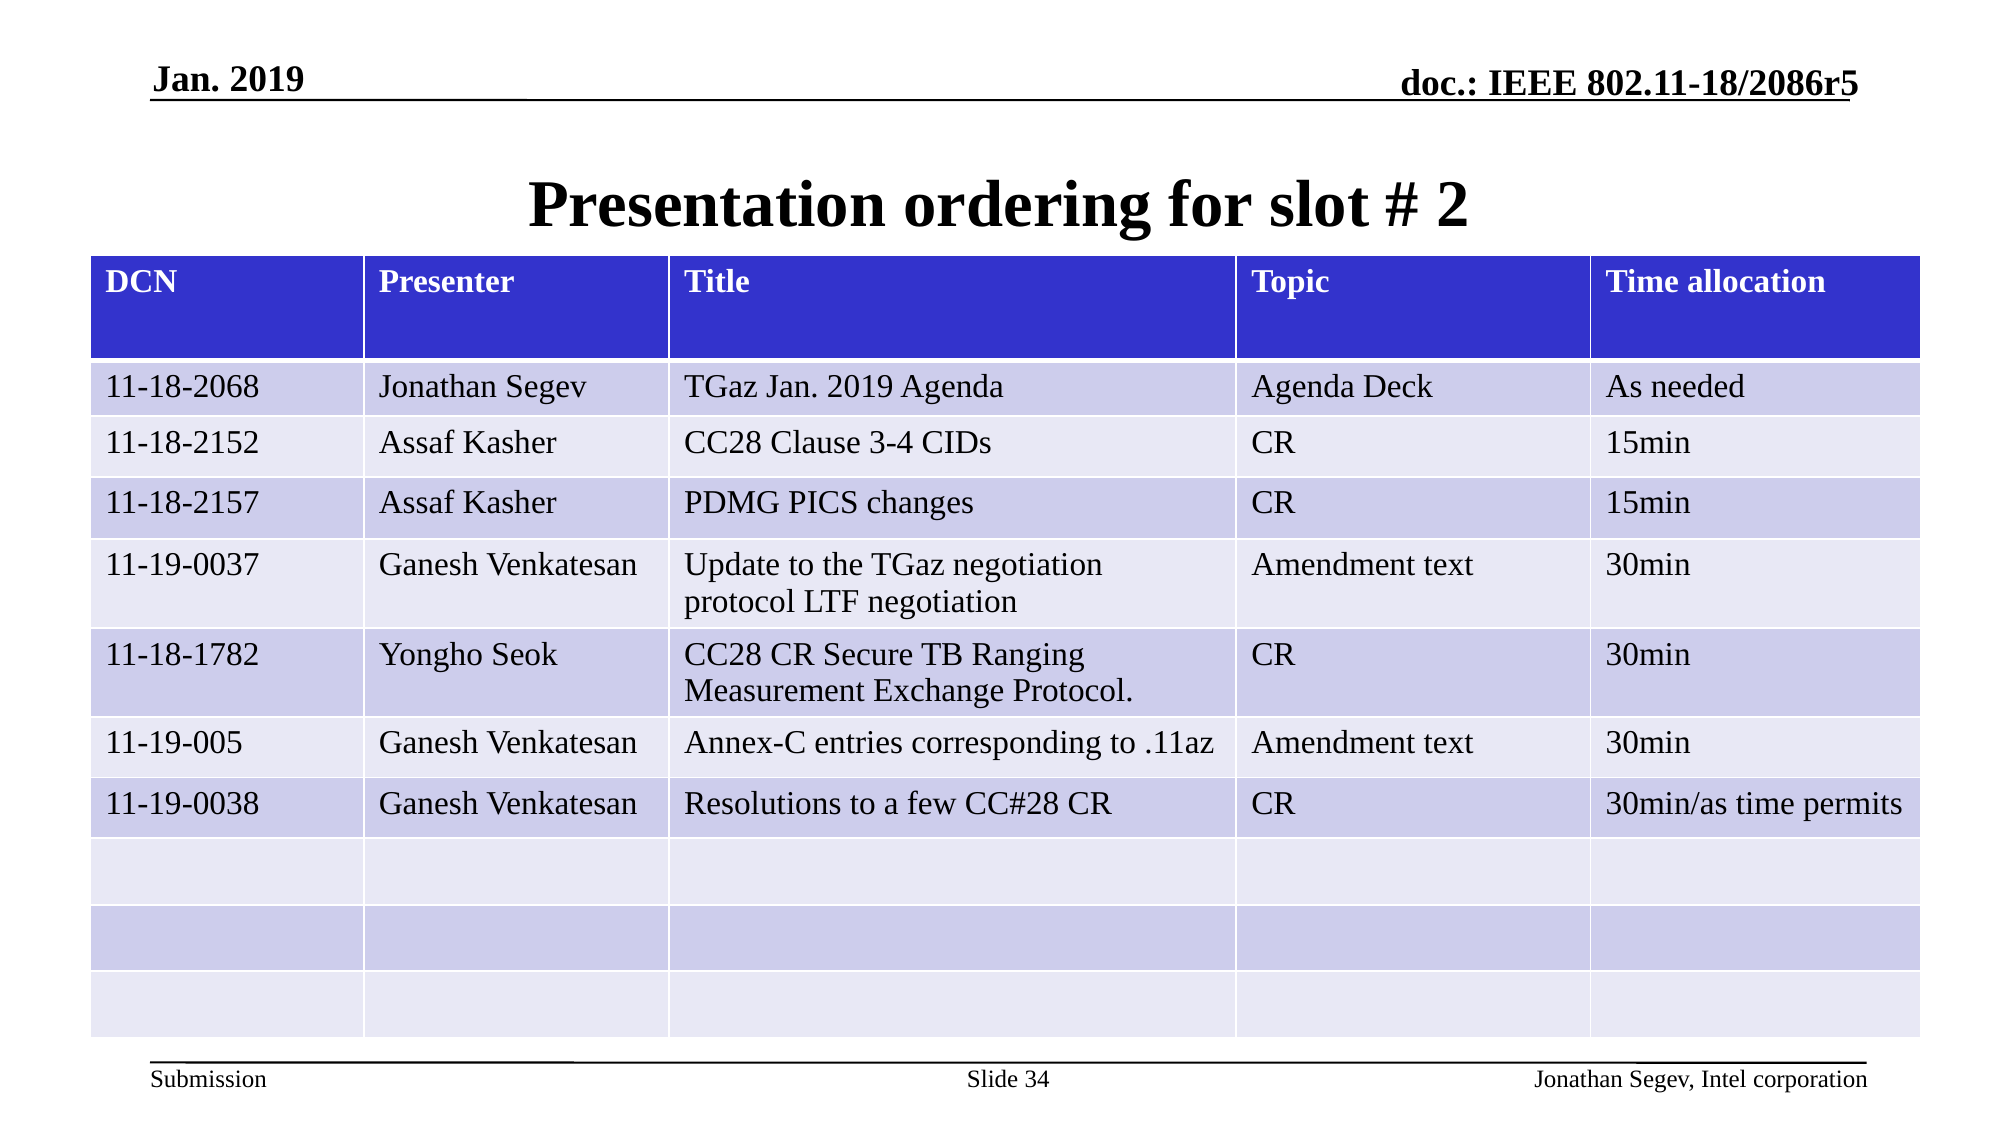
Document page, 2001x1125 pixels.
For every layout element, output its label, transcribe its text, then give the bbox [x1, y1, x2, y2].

table_cell As needed [1591, 363, 1920, 415]
table_header DCN [91, 256, 363, 358]
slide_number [152, 54, 563, 100]
table_cell [91, 906, 363, 970]
table_cell Agenda Deck [1237, 363, 1590, 415]
table_cell CC28 Clause 3-4 CIDs [670, 417, 1235, 476]
table_cell 11-19-005 [91, 718, 363, 777]
table_cell 30min [1591, 629, 1920, 716]
table_cell 11-18-2152 [91, 417, 363, 476]
table_cell CR [1237, 478, 1590, 538]
table_cell 30min/as time permits [1591, 778, 1920, 837]
title Presentation ordering for slot # 2 [149, 112, 1850, 254]
table_cell [1237, 906, 1590, 970]
table_cell Ganesh Venkatesan [365, 540, 668, 627]
table_cell [365, 972, 668, 1037]
table_cell Assaf Kasher [365, 478, 668, 538]
table_cell Annex-C entries corresponding to .11az [670, 718, 1235, 777]
table_cell 11-18-2068 [91, 363, 363, 415]
table_cell Assaf Kasher [365, 417, 668, 476]
table_cell TGaz Jan. 2019 Agenda [670, 363, 1235, 415]
table_header Title [670, 256, 1235, 358]
table_cell 30min [1591, 718, 1920, 777]
table_cell [670, 839, 1235, 904]
table_cell Amendment text [1237, 540, 1590, 627]
table_header Topic [1237, 256, 1590, 358]
table_cell [1237, 839, 1590, 904]
table_cell Ganesh Venkatesan [365, 718, 668, 777]
table_cell [91, 839, 363, 904]
table_cell CR [1237, 417, 1590, 476]
table_cell Ganesh Venkatesan [365, 778, 668, 837]
table_cell 30min [1591, 540, 1920, 627]
table_cell [365, 906, 668, 970]
table_cell [670, 972, 1235, 1037]
table_cell Yongho Seok [365, 629, 668, 716]
table_cell PDMG PICS changes [670, 478, 1235, 538]
footer Jonathan Segev, Intel corporation [1171, 1061, 1869, 1093]
table_cell 11-18-1782 [91, 629, 363, 716]
table_cell [1591, 839, 1920, 904]
table_cell 15min [1591, 478, 1920, 538]
slide_number Slide 34 [950, 1061, 1067, 1123]
table_header Time allocation [1591, 256, 1920, 358]
table_cell Amendment text [1237, 718, 1590, 777]
table_cell CC28 CR Secure TB Ranging Measurement Exchange Protocol. [670, 629, 1235, 716]
table_cell [670, 906, 1235, 970]
table_cell [1237, 972, 1590, 1037]
table_cell 11-18-2157 [91, 478, 363, 538]
table_cell Resolutions to a few CC#28 CR [670, 778, 1235, 837]
table_header Presenter [365, 256, 668, 358]
table_cell 11-19-0037 [91, 540, 363, 627]
table_cell CR [1237, 778, 1590, 837]
table_cell CR [1237, 629, 1590, 716]
table_cell [365, 839, 668, 904]
table_cell 11-19-0038 [91, 778, 363, 837]
table_cell Update to the TGaz negotiation protocol LTF negotiation [670, 540, 1235, 627]
table_cell [91, 972, 363, 1037]
table_cell [1591, 906, 1920, 970]
table_cell [1591, 972, 1920, 1037]
table_cell Jonathan Segev [365, 363, 668, 415]
table_cell 15min [1591, 417, 1920, 476]
